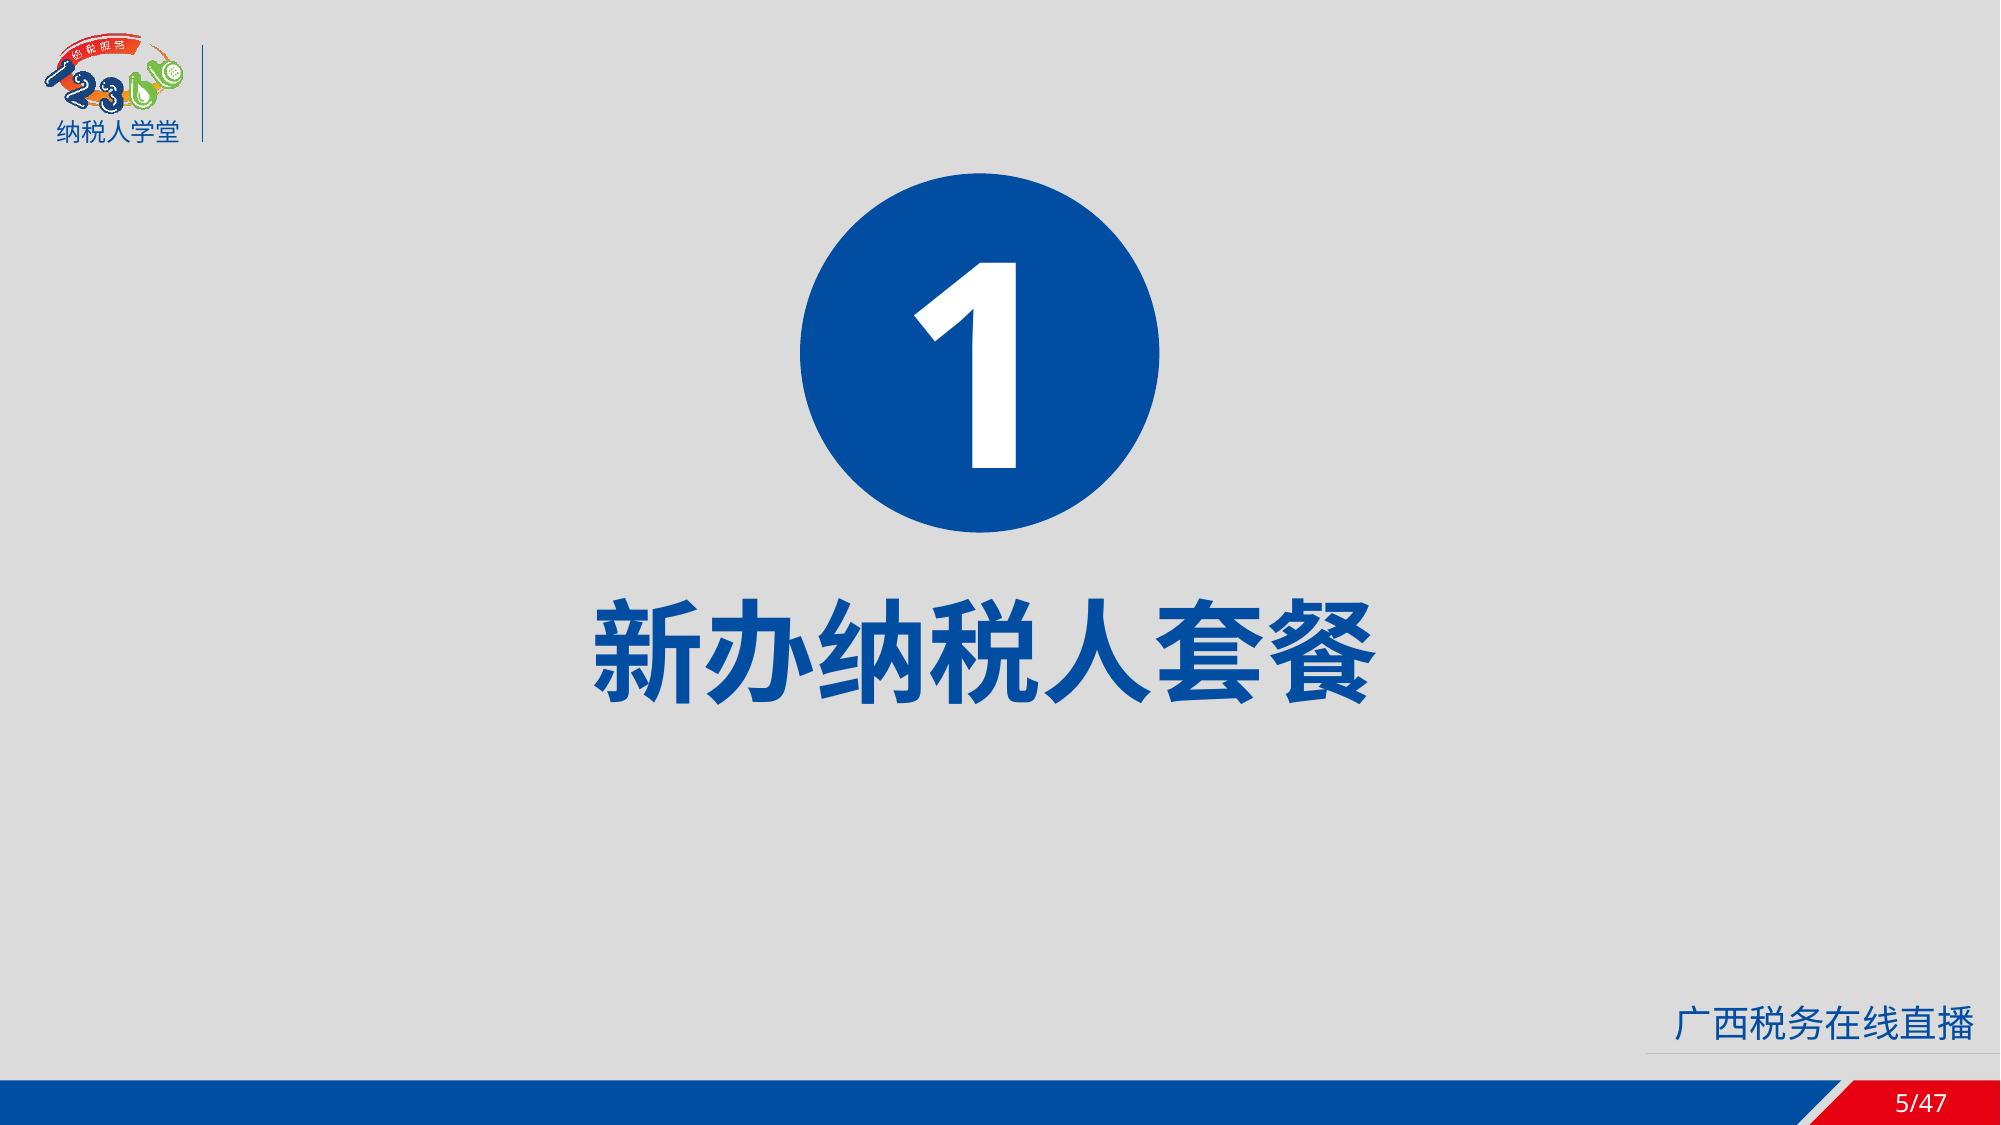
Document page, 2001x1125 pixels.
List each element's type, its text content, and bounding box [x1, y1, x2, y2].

text_box 新办纳税人套餐 [576, 574, 2000, 725]
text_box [799, 173, 1160, 537]
picture [40, 29, 187, 119]
